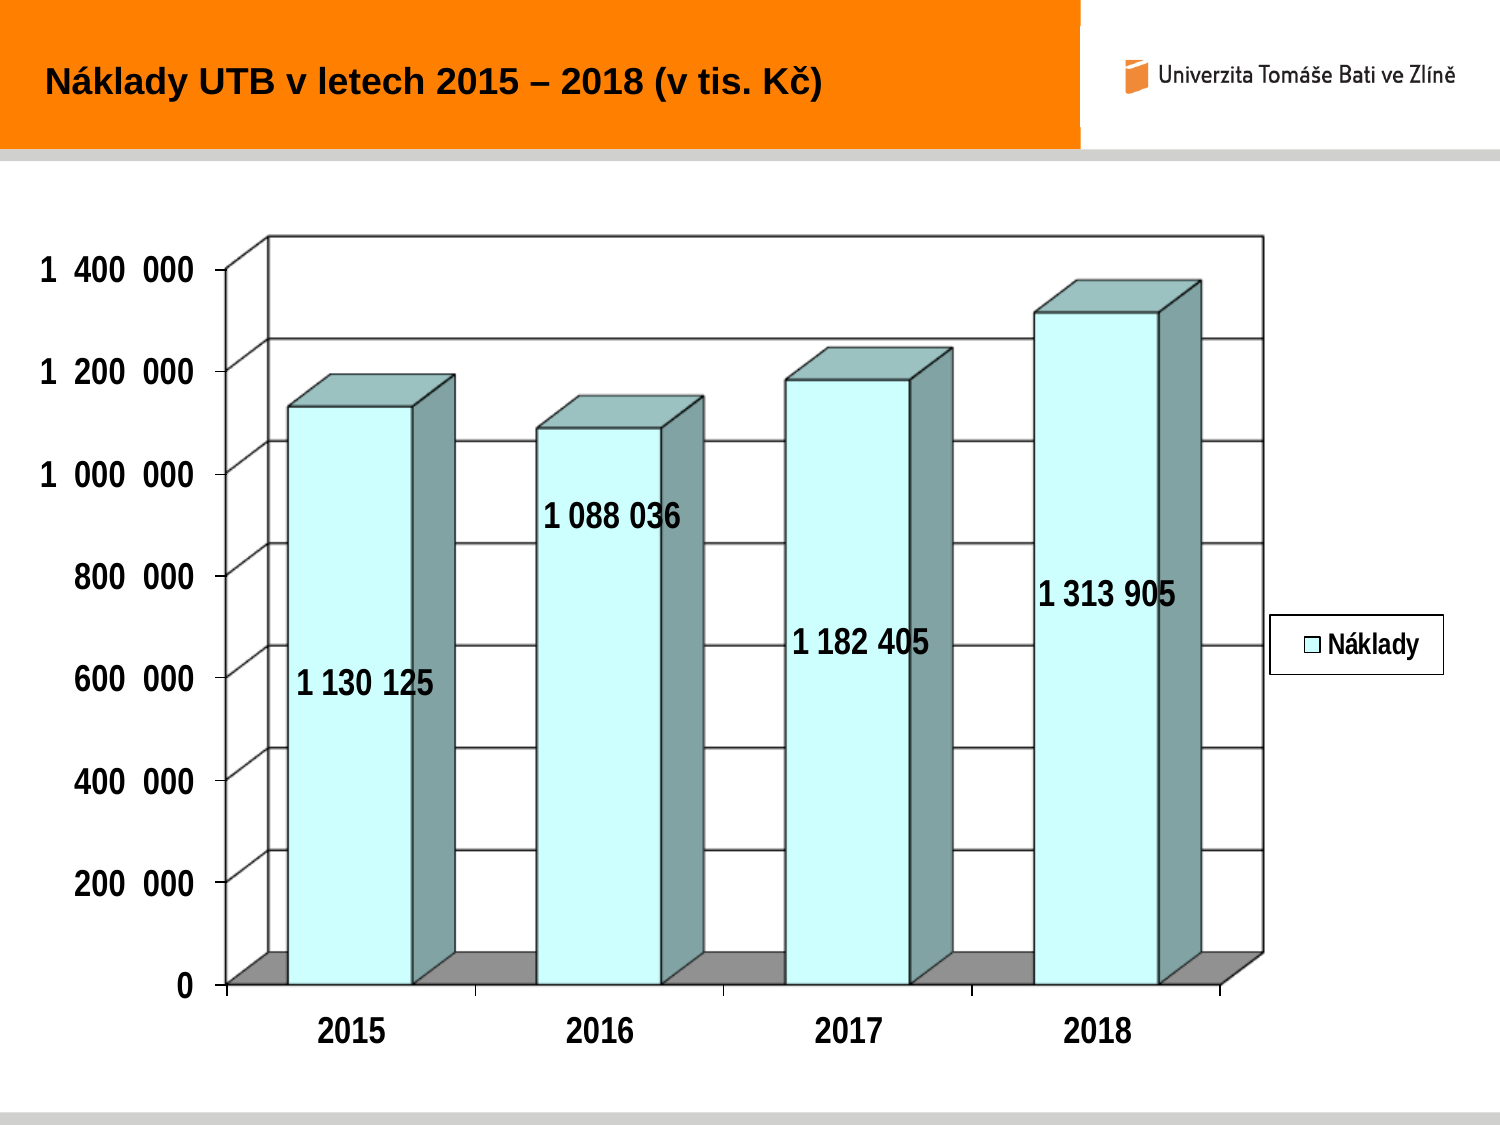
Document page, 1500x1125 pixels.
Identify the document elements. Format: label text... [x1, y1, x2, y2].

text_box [24, 170, 1457, 1119]
picture [1081, 26, 1500, 127]
text_box Náklady UTB v letech 2015 – 2018 (v tis. Kč) [0, 10, 1081, 148]
